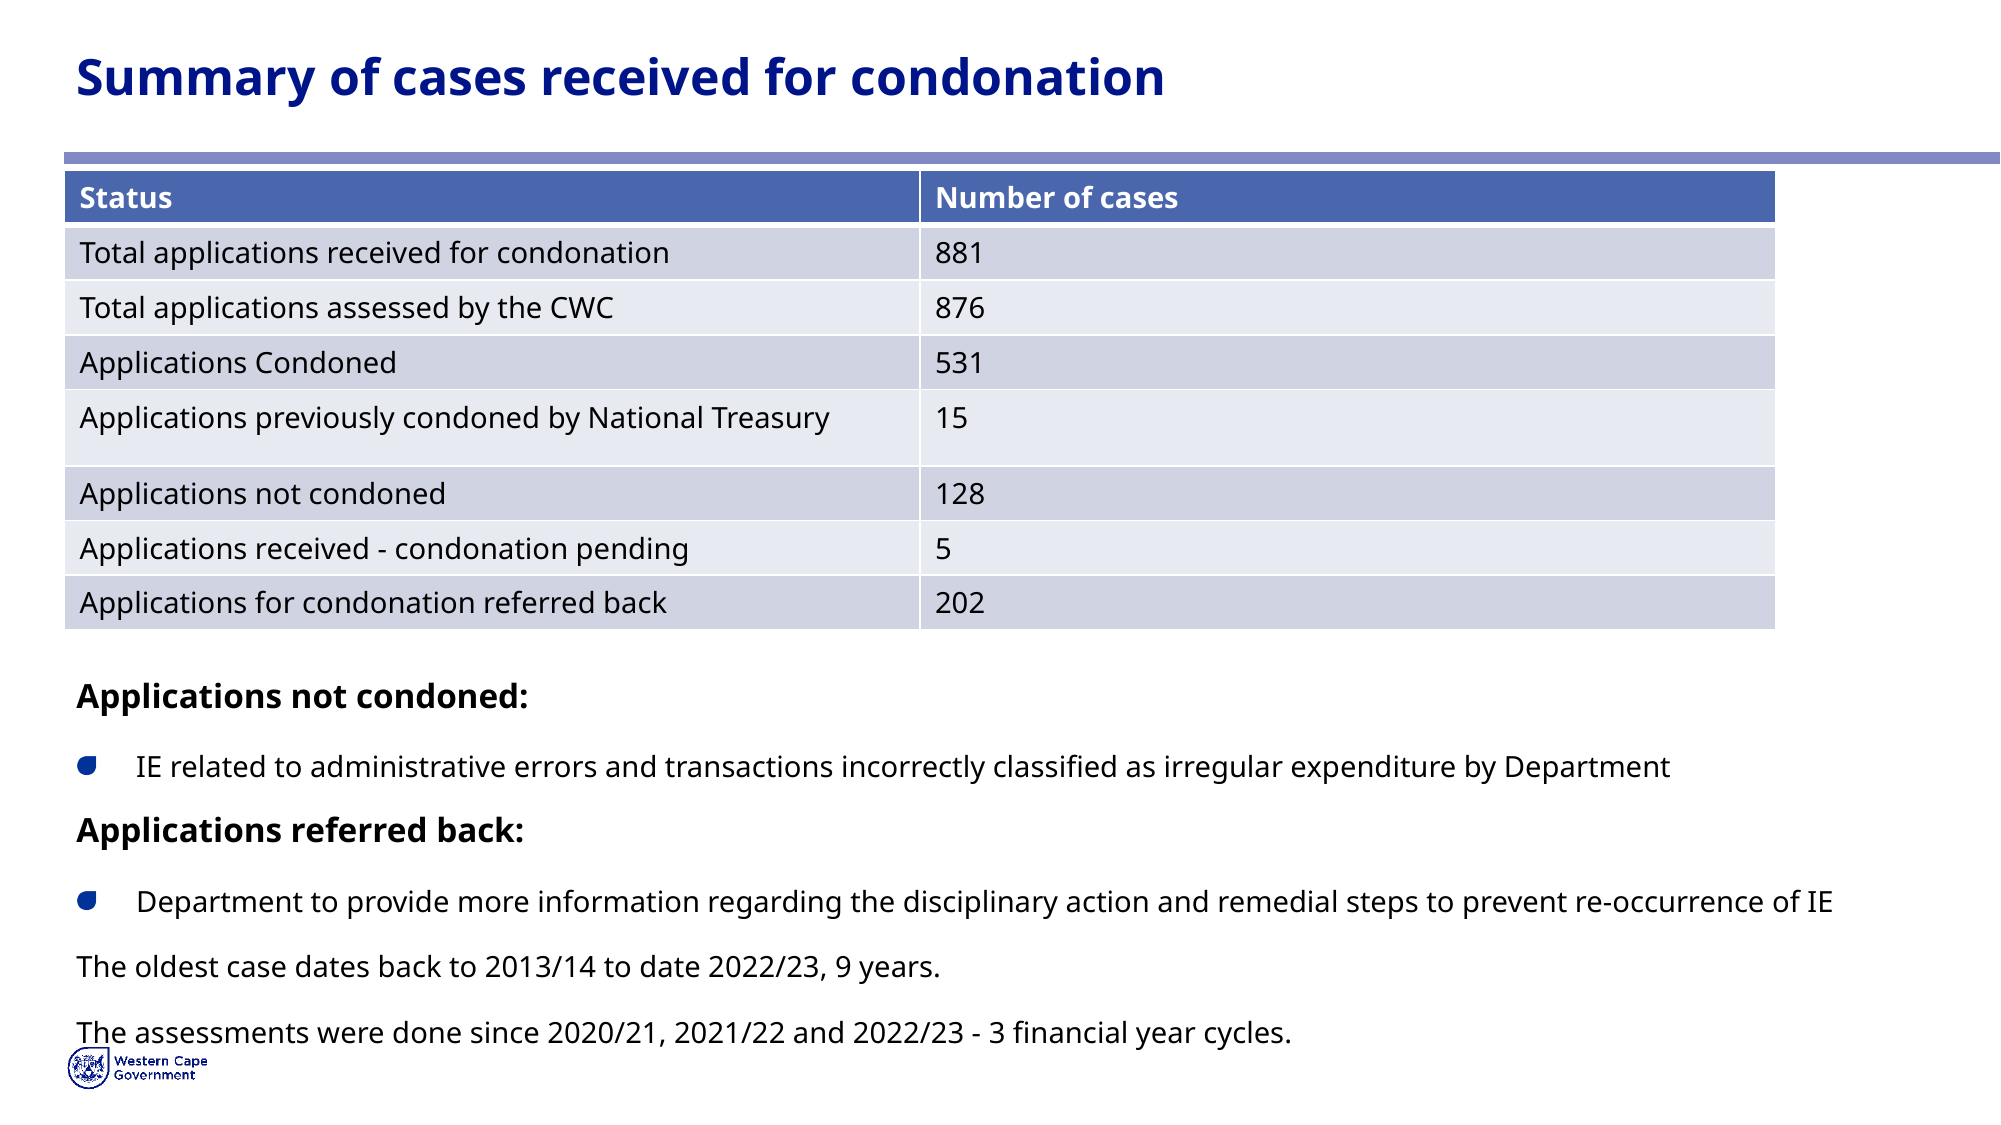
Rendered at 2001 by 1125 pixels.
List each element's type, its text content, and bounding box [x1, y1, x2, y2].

table_cell 531 [921, 336, 1775, 389]
list Applications not condoned: IE related to administrative errors and transactions incorrectly classified as irregular expenditure by Department Applications referred back: Department to provide more information regarding the disciplinary action and remedial steps to prevent re-occurrence of IE The oldest case dates back to 2013/14 to date 2022/23, 9 years. The assessments were done since 2020/21, 2021/22 and 2022/23 - 3 financial year cycles. [64, 260, 1945, 1096]
picture [53, 1032, 237, 1103]
picture [76, 755, 97, 776]
table_cell 5 [921, 521, 1775, 574]
table_cell 128 [921, 467, 1775, 520]
table_cell Applications received - condonation pending [65, 521, 919, 574]
table_cell Applications not condoned [65, 467, 919, 520]
table_cell Total applications received for condonation [65, 228, 919, 279]
table_header Status [65, 171, 919, 222]
table_cell 881 [921, 228, 1775, 279]
table_cell 876 [921, 281, 1775, 334]
picture [64, 152, 2000, 164]
table_header Number of cases [921, 171, 1775, 222]
table_cell 15 [921, 390, 1775, 465]
table_cell Total applications assessed by the CWC [65, 281, 919, 334]
table_cell Applications for condonation referred back [65, 576, 919, 629]
table_cell Applications previously condoned by National Treasury [65, 390, 919, 465]
picture [76, 890, 97, 911]
title Summary of cases received for condonation [64, 29, 1945, 122]
table_cell Applications Condoned [65, 336, 919, 389]
table_cell 202 [921, 576, 1775, 629]
